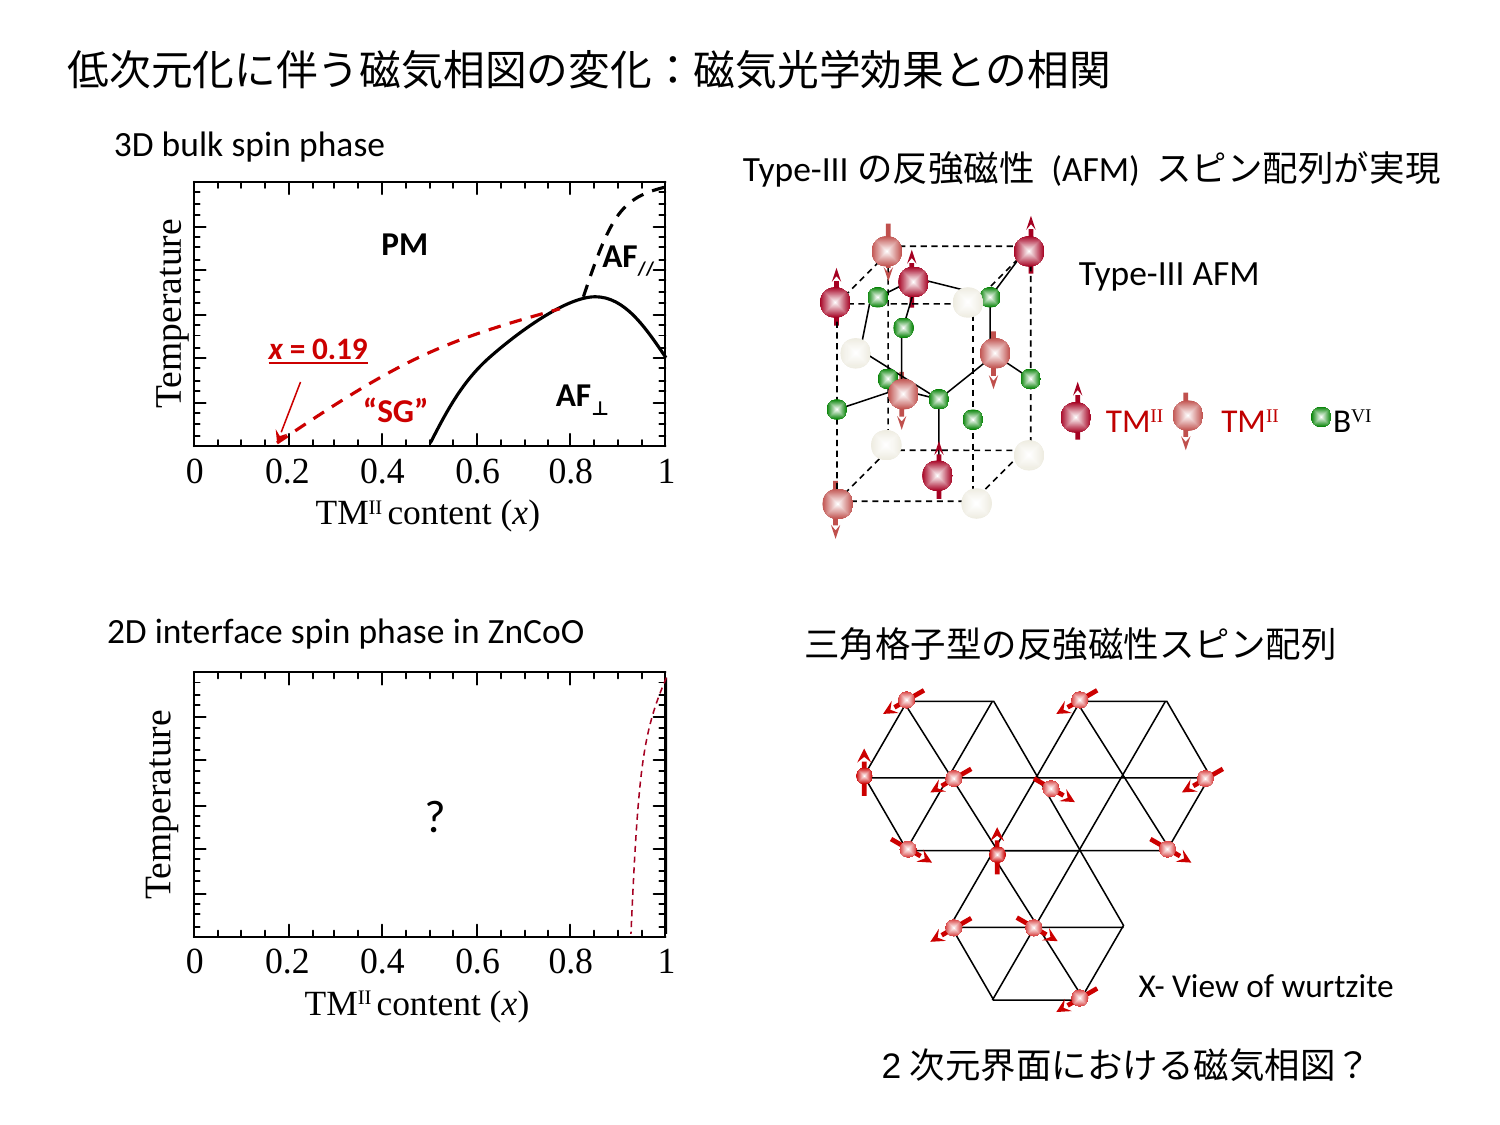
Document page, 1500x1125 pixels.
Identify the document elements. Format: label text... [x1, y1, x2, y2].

text_box 2次元界面における磁気相図？ [866, 1035, 1425, 1094]
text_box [1068, 976, 1086, 1024]
text_box [870, 429, 902, 461]
text_box [826, 399, 848, 420]
text_box [1311, 406, 1332, 428]
text_box [952, 287, 984, 318]
text_box Type-III AFM [1064, 252, 1460, 299]
text_box [1172, 400, 1204, 431]
text_box [877, 368, 899, 390]
text_box [980, 287, 1001, 308]
text_box [1181, 437, 1190, 451]
text_box [831, 526, 840, 539]
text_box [863, 701, 1211, 1001]
picture [52, 101, 761, 500]
text_box TMII content (x) [300, 508, 737, 540]
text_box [1193, 756, 1211, 805]
text_box [836, 303, 974, 502]
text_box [1068, 677, 1086, 726]
text_box X- View of wurtzite [1123, 956, 1415, 1012]
text_box [893, 317, 914, 339]
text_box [989, 826, 1006, 875]
text_box [871, 236, 903, 267]
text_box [856, 748, 873, 796]
text_box TMII TMII BVI [1093, 391, 1437, 447]
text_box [52, 591, 761, 1032]
text_box [840, 338, 871, 369]
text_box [942, 905, 960, 954]
text_box [962, 409, 984, 430]
text_box [928, 389, 950, 410]
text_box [942, 756, 959, 805]
text_box [979, 338, 1011, 369]
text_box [903, 827, 920, 875]
text_box [1013, 440, 1045, 471]
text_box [1028, 905, 1046, 954]
text_box 三角格子型の反強磁性スピン配列 [789, 605, 1416, 673]
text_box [1045, 766, 1063, 815]
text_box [1060, 381, 1092, 440]
text_box [832, 267, 841, 281]
text_box [867, 287, 889, 308]
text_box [1162, 827, 1180, 875]
text_box [884, 268, 893, 282]
text_box [822, 488, 854, 520]
text_box [1020, 368, 1041, 390]
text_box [921, 440, 954, 500]
text_box 低次元化に伴う磁気相図の変化：磁気光学効果との相関 [52, 36, 1388, 101]
text_box [1026, 215, 1036, 229]
text_box [820, 287, 851, 318]
text_box [961, 488, 993, 519]
text_box Type-IIIの反強磁性 (AFM) スピン配列が実現 [765, 139, 1500, 197]
text_box [898, 266, 929, 298]
text_box [888, 378, 919, 410]
text_box [1013, 236, 1045, 267]
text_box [894, 677, 912, 726]
